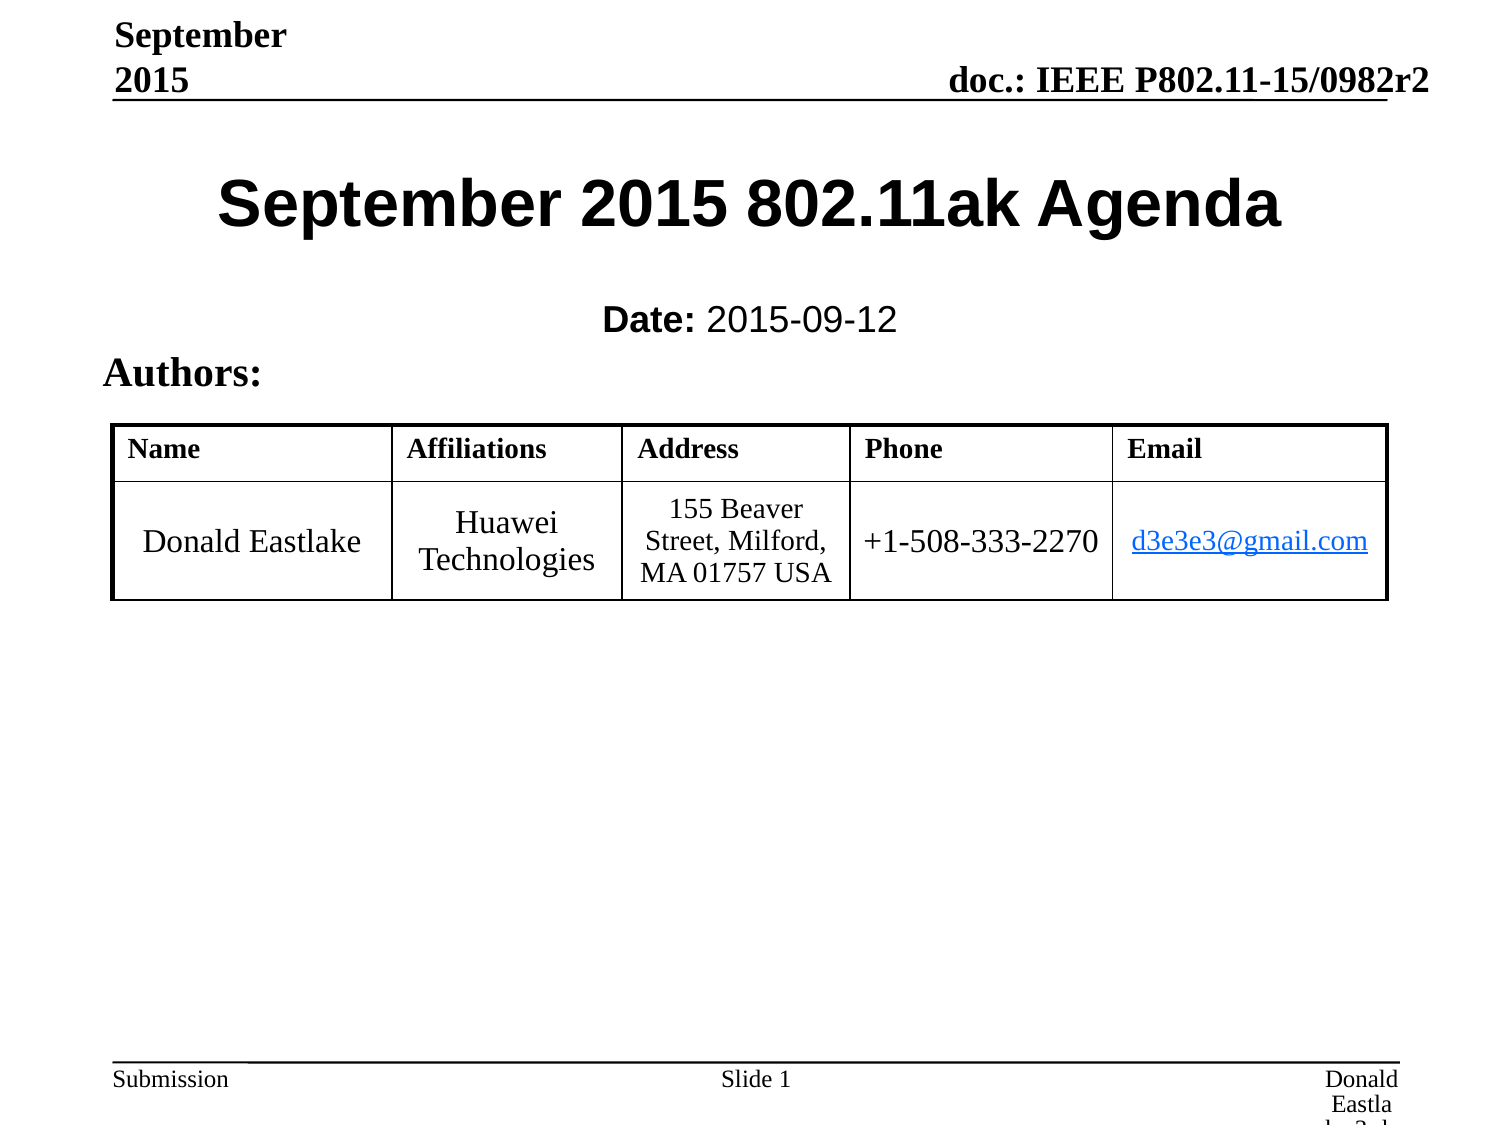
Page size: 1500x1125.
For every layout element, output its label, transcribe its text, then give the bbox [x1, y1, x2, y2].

table_cell Donald Eastlake [115, 482, 391, 599]
table_cell +1-508-333-2270 [851, 482, 1112, 599]
title September 2015 802.11ak Agenda [112, 112, 1388, 287]
text_box Authors: [87, 337, 325, 400]
table_header Email [1113, 427, 1385, 481]
slide_number Slide 1 [712, 1062, 800, 1093]
table_cell 155 Beaver Street, Milford, MA 01757 USA [623, 482, 849, 599]
list Date: 2015-09-12 [112, 287, 1388, 423]
table_cell d3e3e3@gmail.com [1113, 482, 1385, 599]
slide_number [114, 54, 290, 100]
footer Donald Eastlake 3rd, Huawei Technologies [1325, 1062, 1402, 1093]
table_header Phone [851, 427, 1112, 481]
table_header Name [115, 427, 391, 481]
table_cell Huawei Technologies [393, 482, 621, 599]
table_header Address [623, 427, 849, 481]
table_header Affiliations [393, 427, 621, 481]
